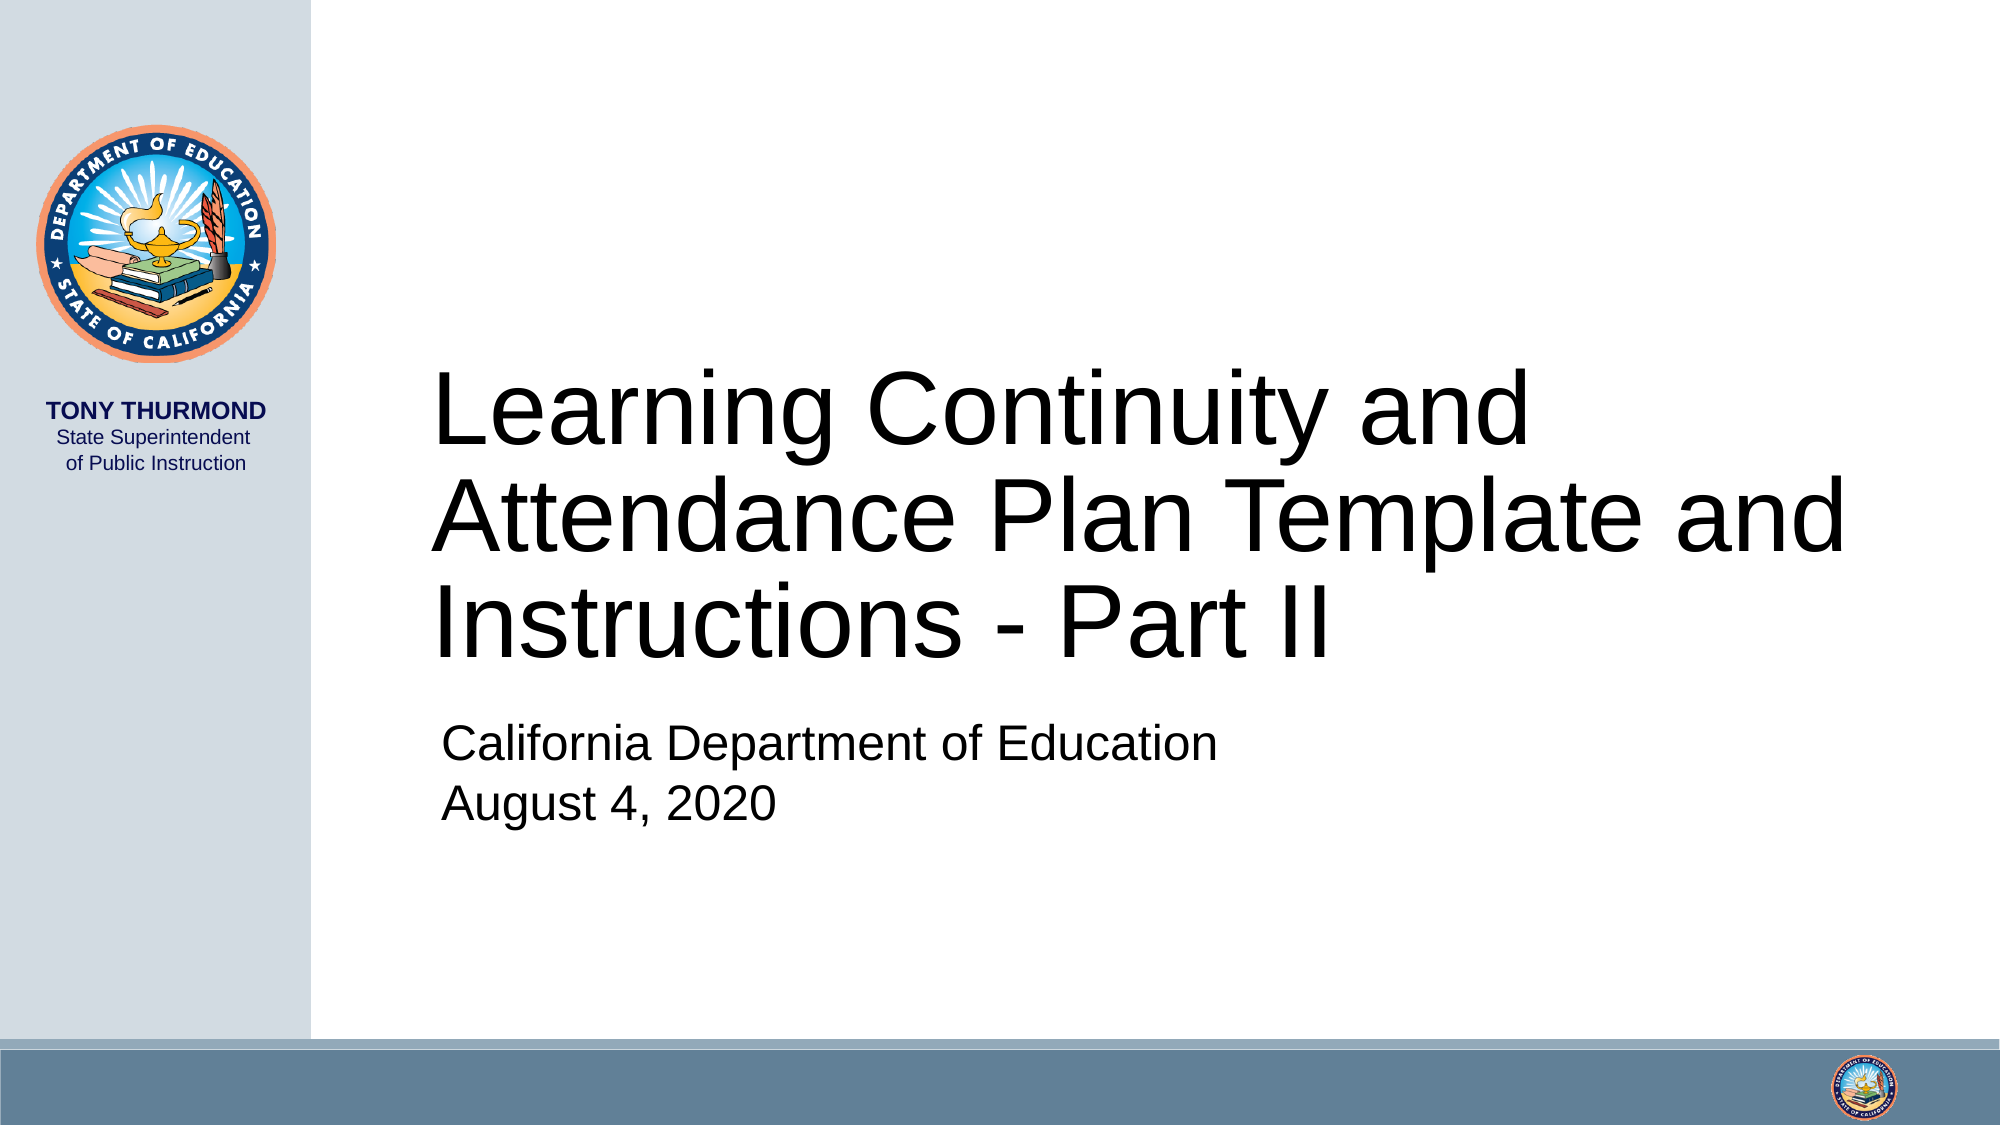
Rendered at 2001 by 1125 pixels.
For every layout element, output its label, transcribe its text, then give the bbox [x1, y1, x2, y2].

title Learning Continuity and Attendance Plan Template and Instructions - Part II [416, 342, 1910, 687]
picture [36, 124, 276, 363]
subtitle California Department of Education August 4, 2020 [433, 710, 1936, 898]
picture [1831, 1055, 1899, 1122]
